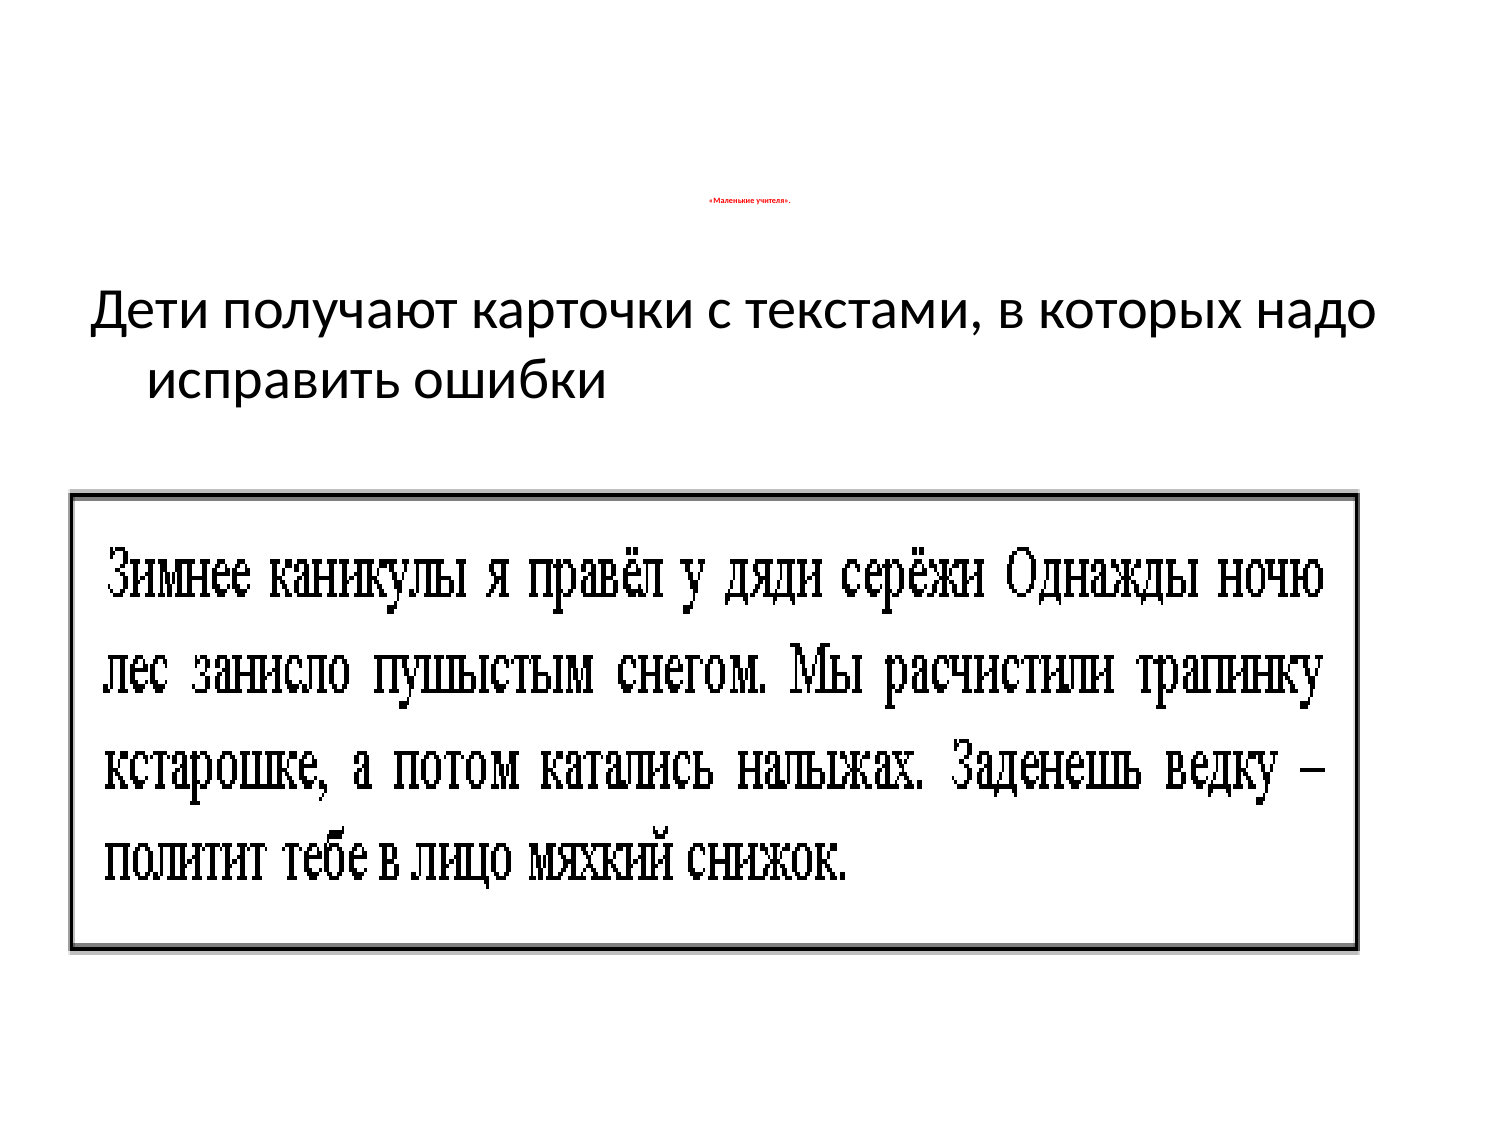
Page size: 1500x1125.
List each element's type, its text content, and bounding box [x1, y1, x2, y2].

list Дети получают карточки с текстами, в которых надо исправить ошибки [75, 262, 1425, 1005]
title «Маленькие учителя». [75, 187, 1425, 233]
picture [46, 464, 1383, 985]
